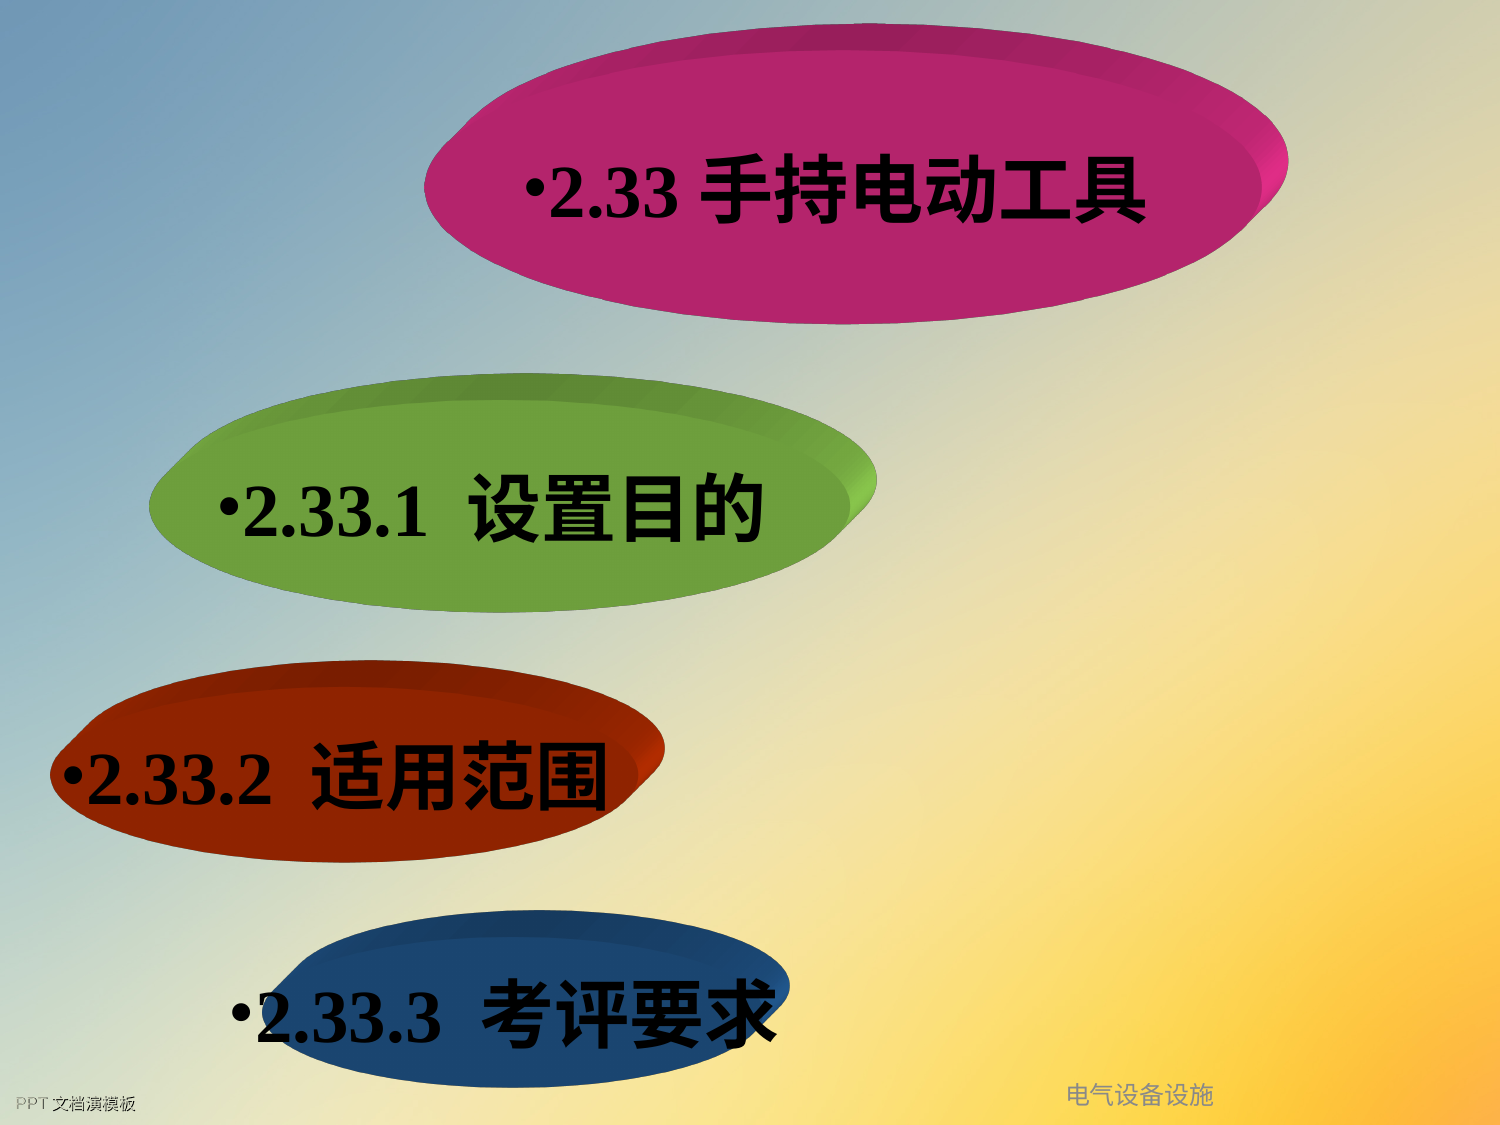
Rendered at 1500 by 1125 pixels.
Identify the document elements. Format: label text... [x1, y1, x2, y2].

text_box 电气设备设施 [922, 1065, 1358, 1125]
text_box 2.33.2 适用范围 [49, 687, 638, 863]
picture [0, 0, 1500, 1125]
text_box 2.33手持电动工具 [425, 49, 1263, 325]
text_box 2.33.1 设置目的 [150, 399, 850, 613]
text_box 2.33.3 考评要求 [262, 937, 763, 1088]
